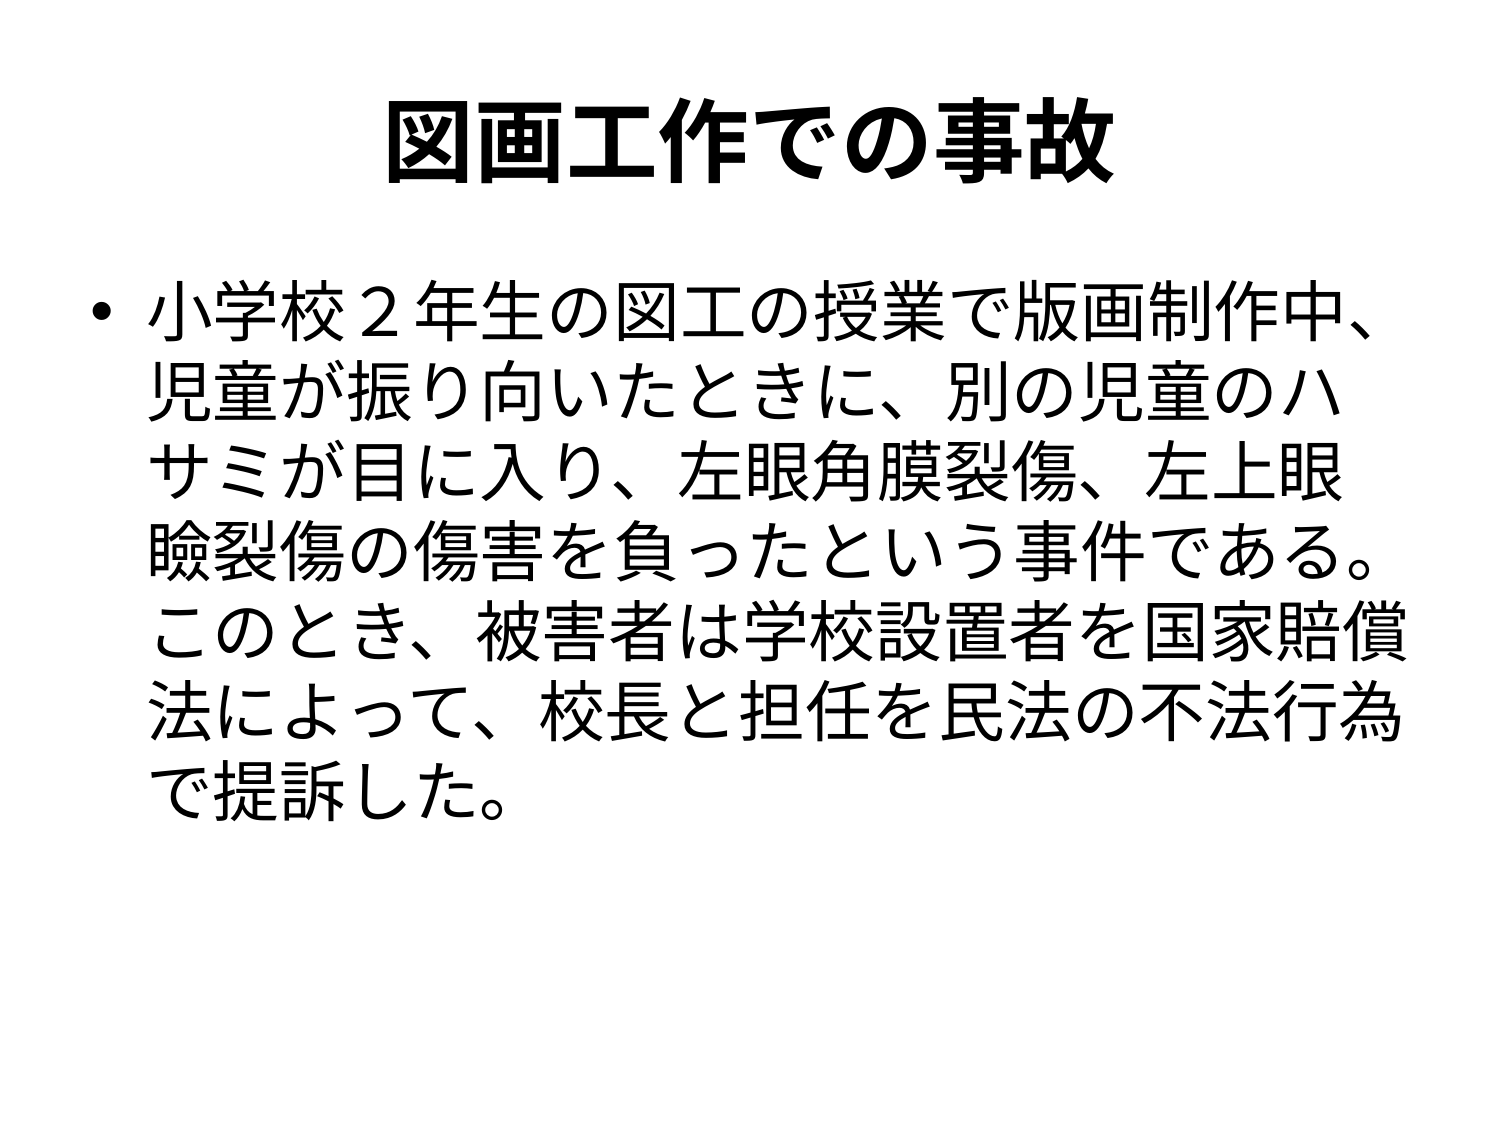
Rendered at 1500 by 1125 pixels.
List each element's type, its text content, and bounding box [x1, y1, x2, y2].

list 小学校２年生の図工の授業で版画制作中、児童が振り向いたときに、別の児童のハサミが目に入り、左眼角膜裂傷、左上眼瞼裂傷の傷害を負ったという事件である。このとき、被害者は学校設置者を国家賠償法によって、校長と担任を民法の不法行為で提訴した。 [75, 262, 1425, 1005]
title 図画工作での事故 [75, 45, 1425, 233]
